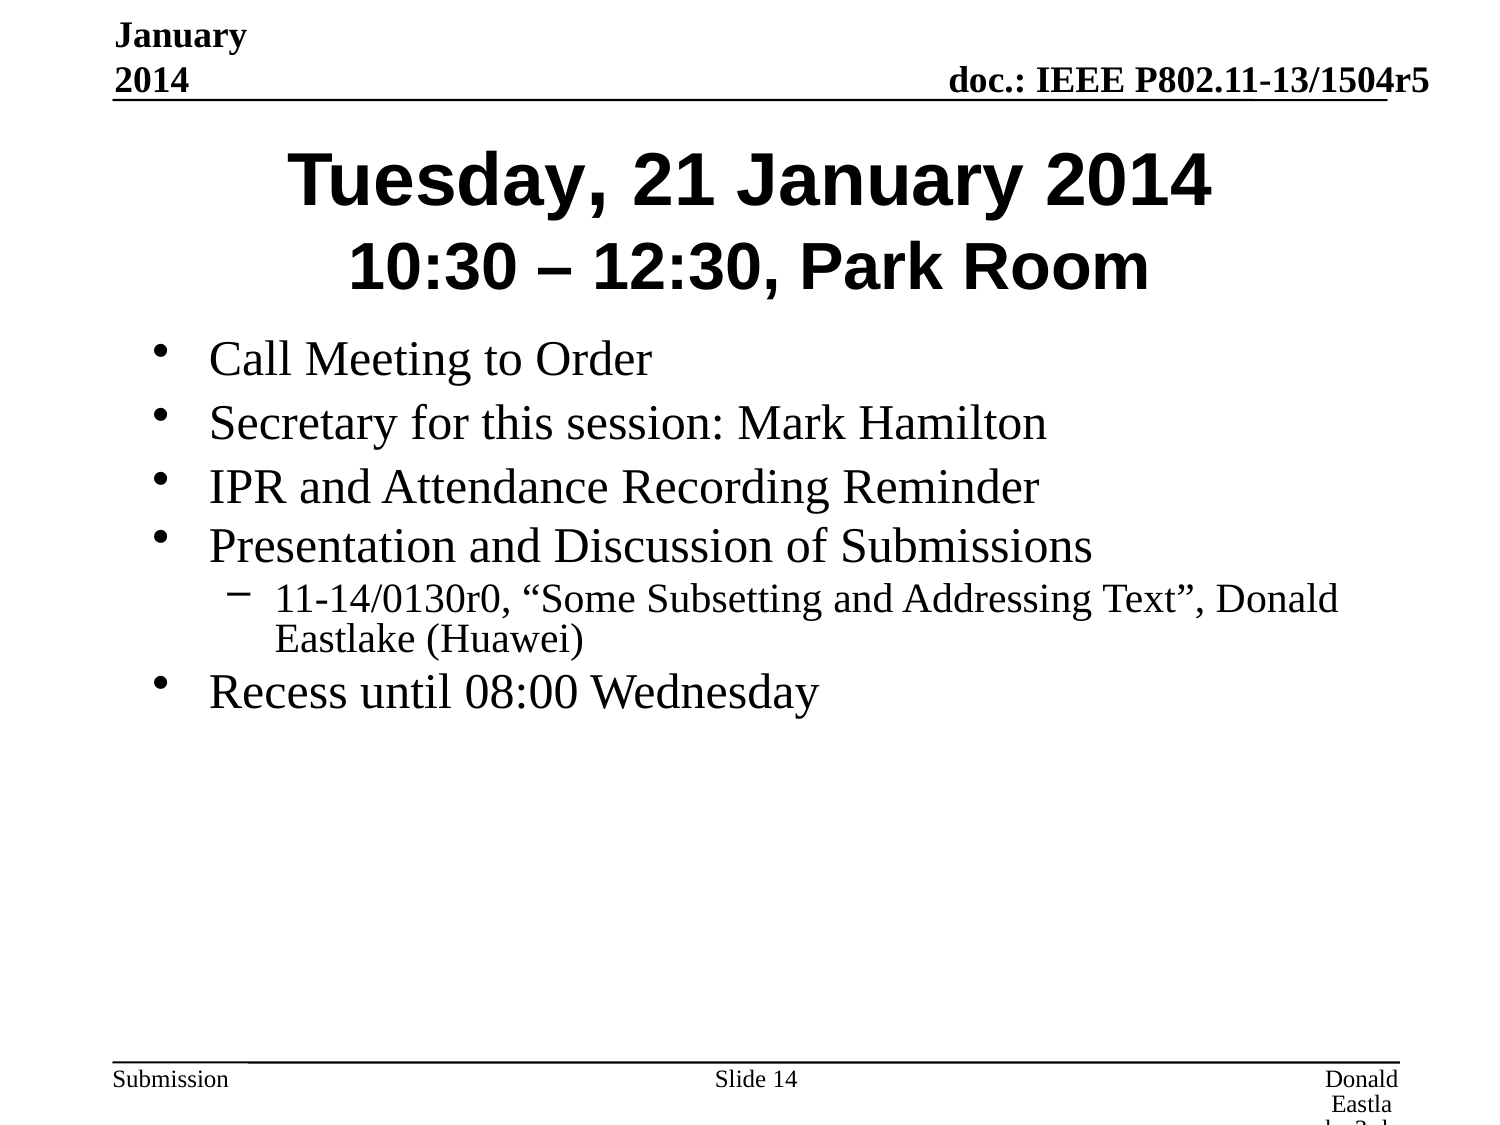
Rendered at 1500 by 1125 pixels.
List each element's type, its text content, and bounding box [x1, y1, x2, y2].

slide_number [114, 54, 290, 100]
title Tuesday, 21 January 2014 10:30 – 12:30, Park Room [112, 112, 1388, 313]
slide_number Slide 14 [712, 1063, 800, 1093]
footer Donald Eastlake 3rd, Huawei Technologies [1325, 1062, 1402, 1093]
list Call Meeting to Order Secretary for this session: Mark Hamilton IPR and Attendance Recording Reminder Presentation and Discussion of Submissions 11-14/0130r0, “Some Subsetting and Addressing Text”, Donald Eastlake (Huawei) Recess until 08:00 Wednesday [137, 324, 1388, 1063]
